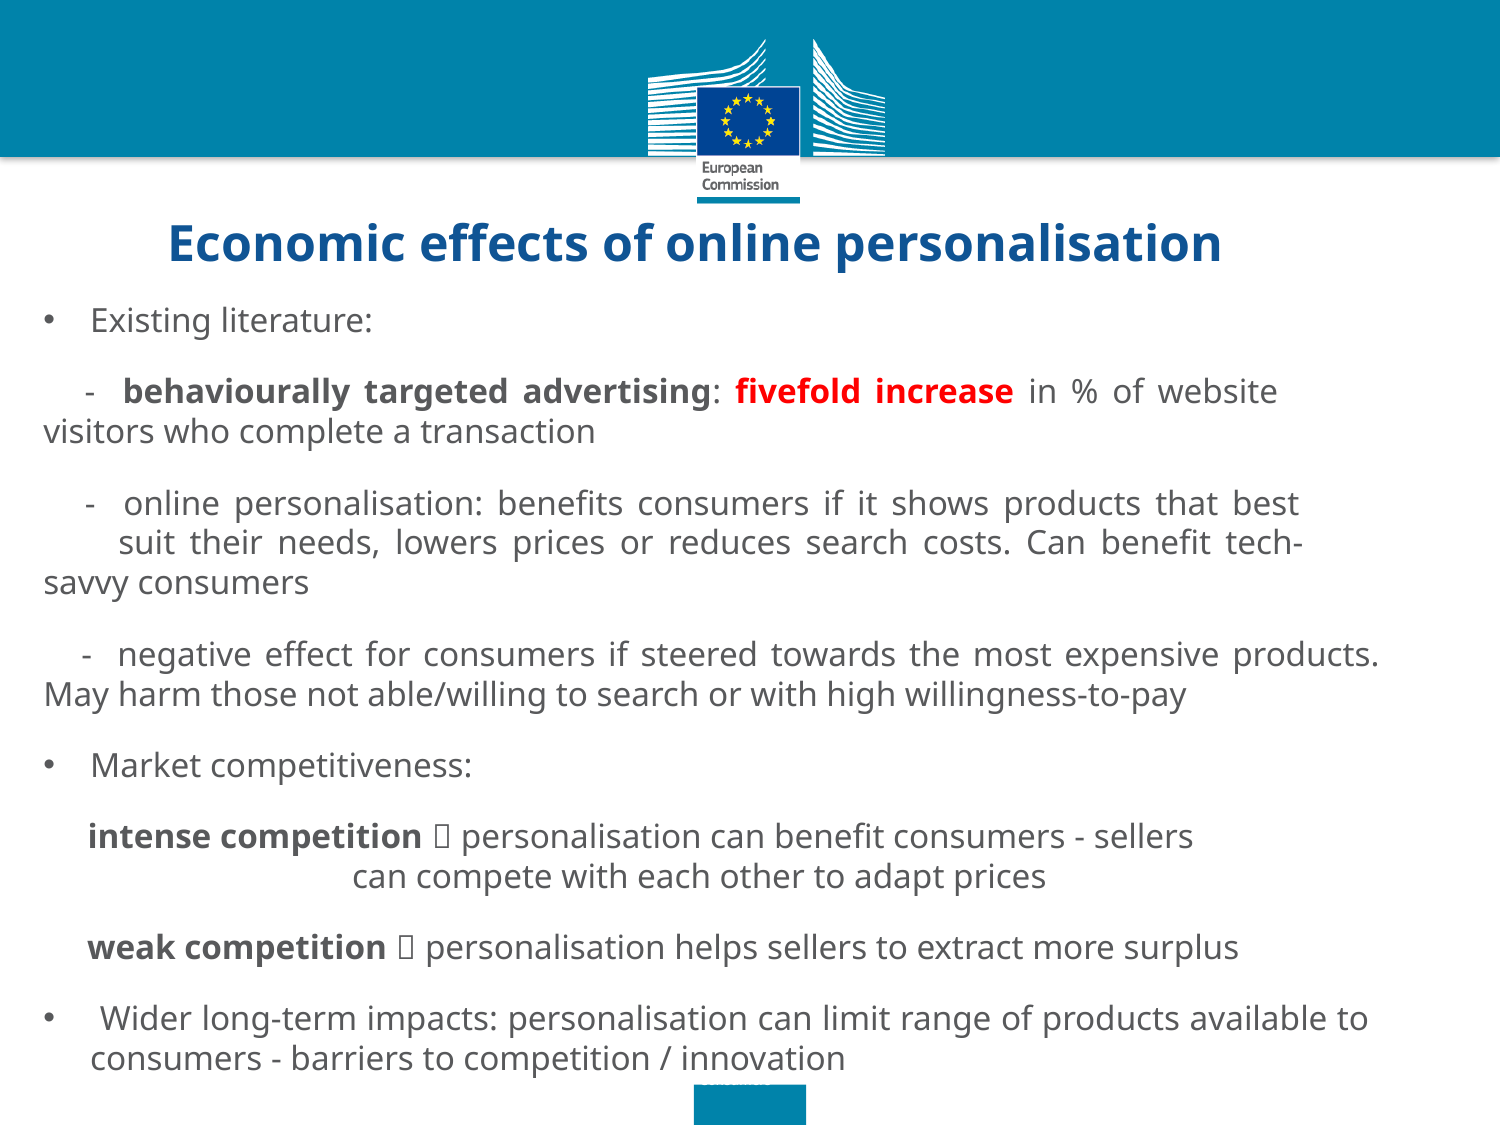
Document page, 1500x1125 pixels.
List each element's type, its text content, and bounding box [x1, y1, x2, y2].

picture [649, 66, 739, 88]
picture [814, 88, 835, 108]
picture [842, 118, 854, 123]
text_box Existing literature: - behaviourally targeted advertising: fivefold increase in % of website visitors who complete a transaction - online personalisation: benefits consumers if it shows products that best suit their needs, lowers prices or reduces search costs. Can benefit tech- savvy consumers - negative effect for consumers if steered towards the most expensive products. May harm those not able/willing to search or with high willingness-to-pay Market competitiveness: intense competition  personalisation can benefit consumers - sellers can compete with each other to adapt prices weak competition  personalisation helps sellers to extract more surplus Wider long-term impacts: personalisation can limit range of products available to consumers - barriers to competition / innovation [28, 291, 1500, 1085]
picture [814, 116, 833, 126]
title Economic effects of online personalisation [3, 193, 1477, 290]
picture [814, 98, 839, 117]
picture [814, 125, 835, 134]
picture [837, 109, 848, 116]
picture [843, 86, 851, 91]
picture [834, 126, 851, 133]
picture [648, 83, 885, 193]
picture [742, 59, 749, 65]
picture [814, 134, 845, 143]
picture [814, 79, 842, 108]
picture [814, 107, 843, 125]
picture [814, 143, 859, 150]
picture [738, 75, 749, 82]
picture [814, 42, 842, 101]
